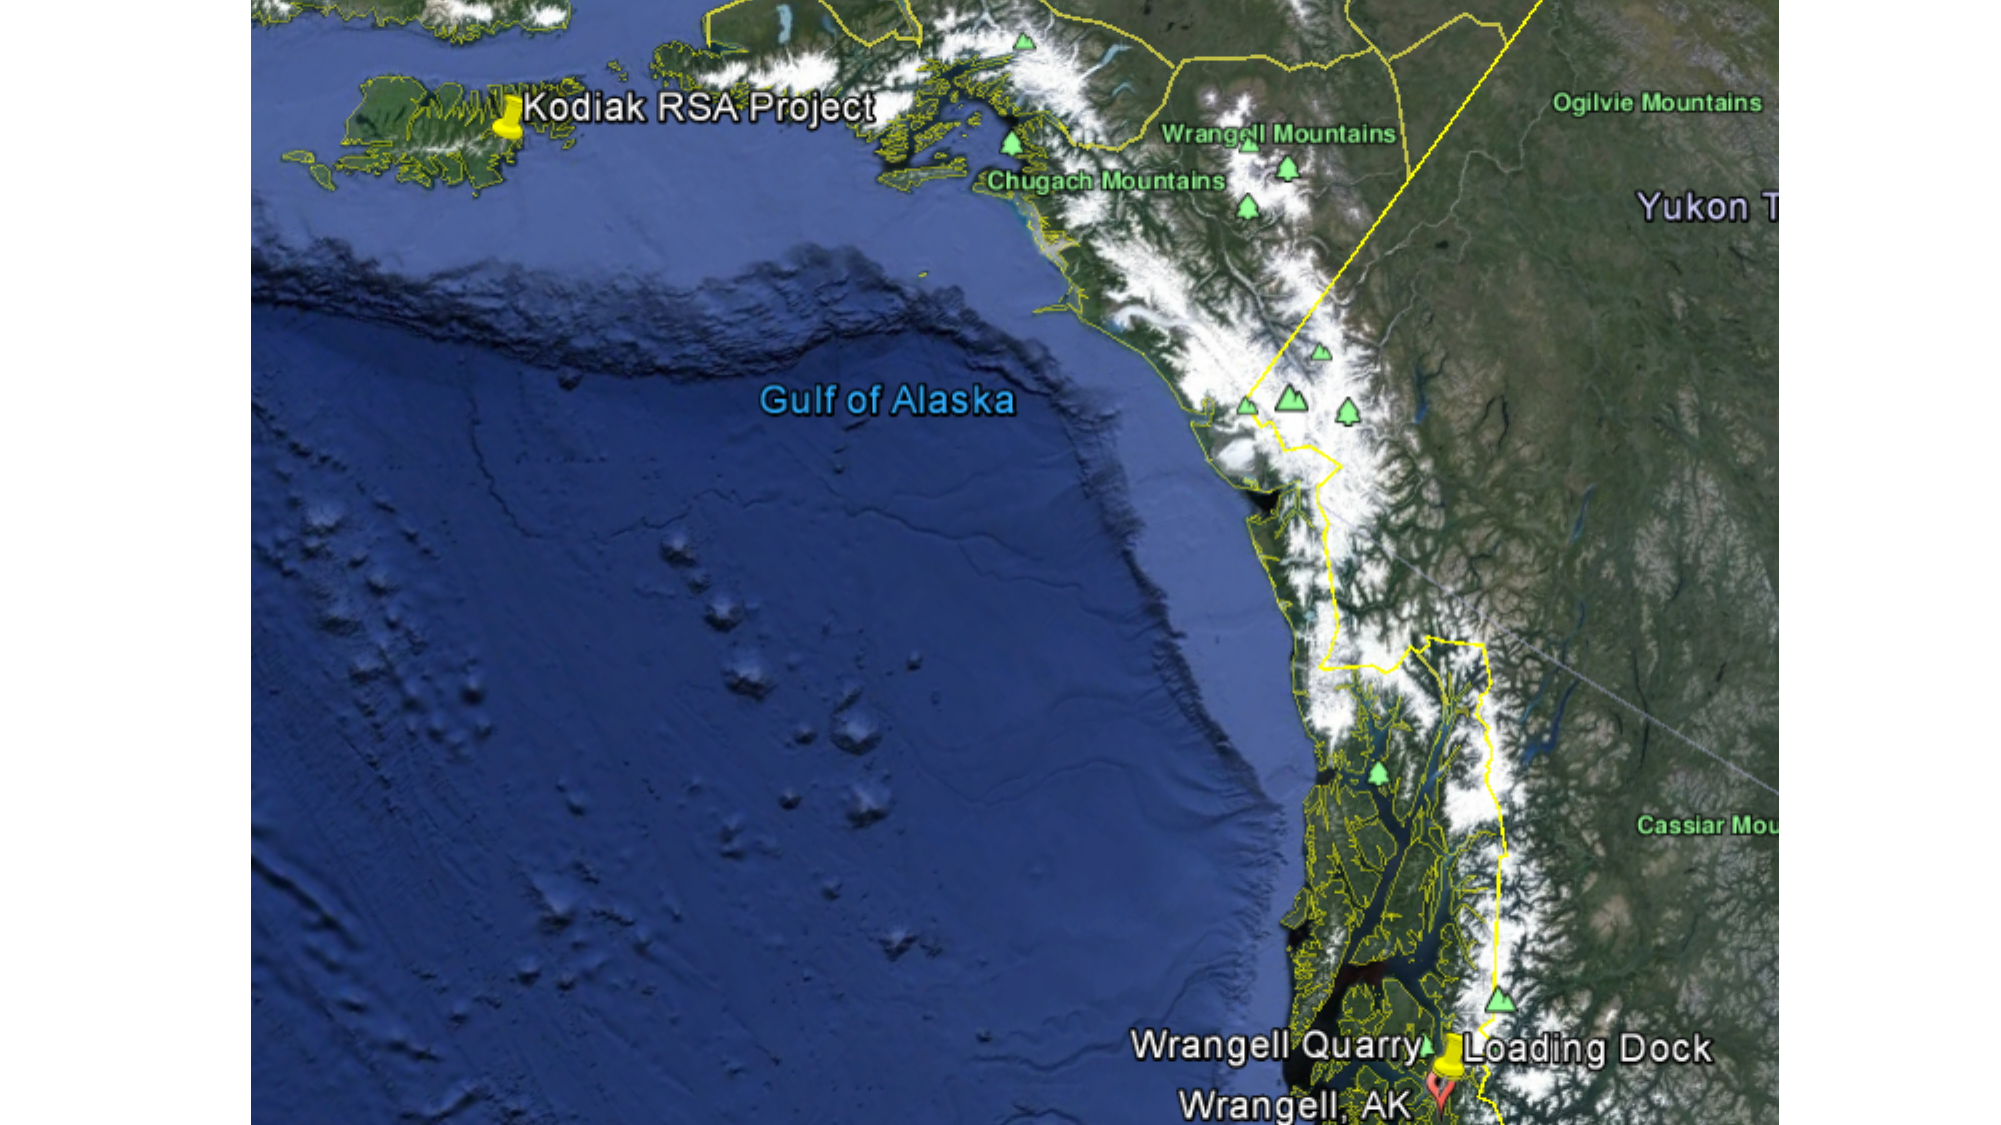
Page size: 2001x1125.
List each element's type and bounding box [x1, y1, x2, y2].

list [251, 0, 1779, 1125]
